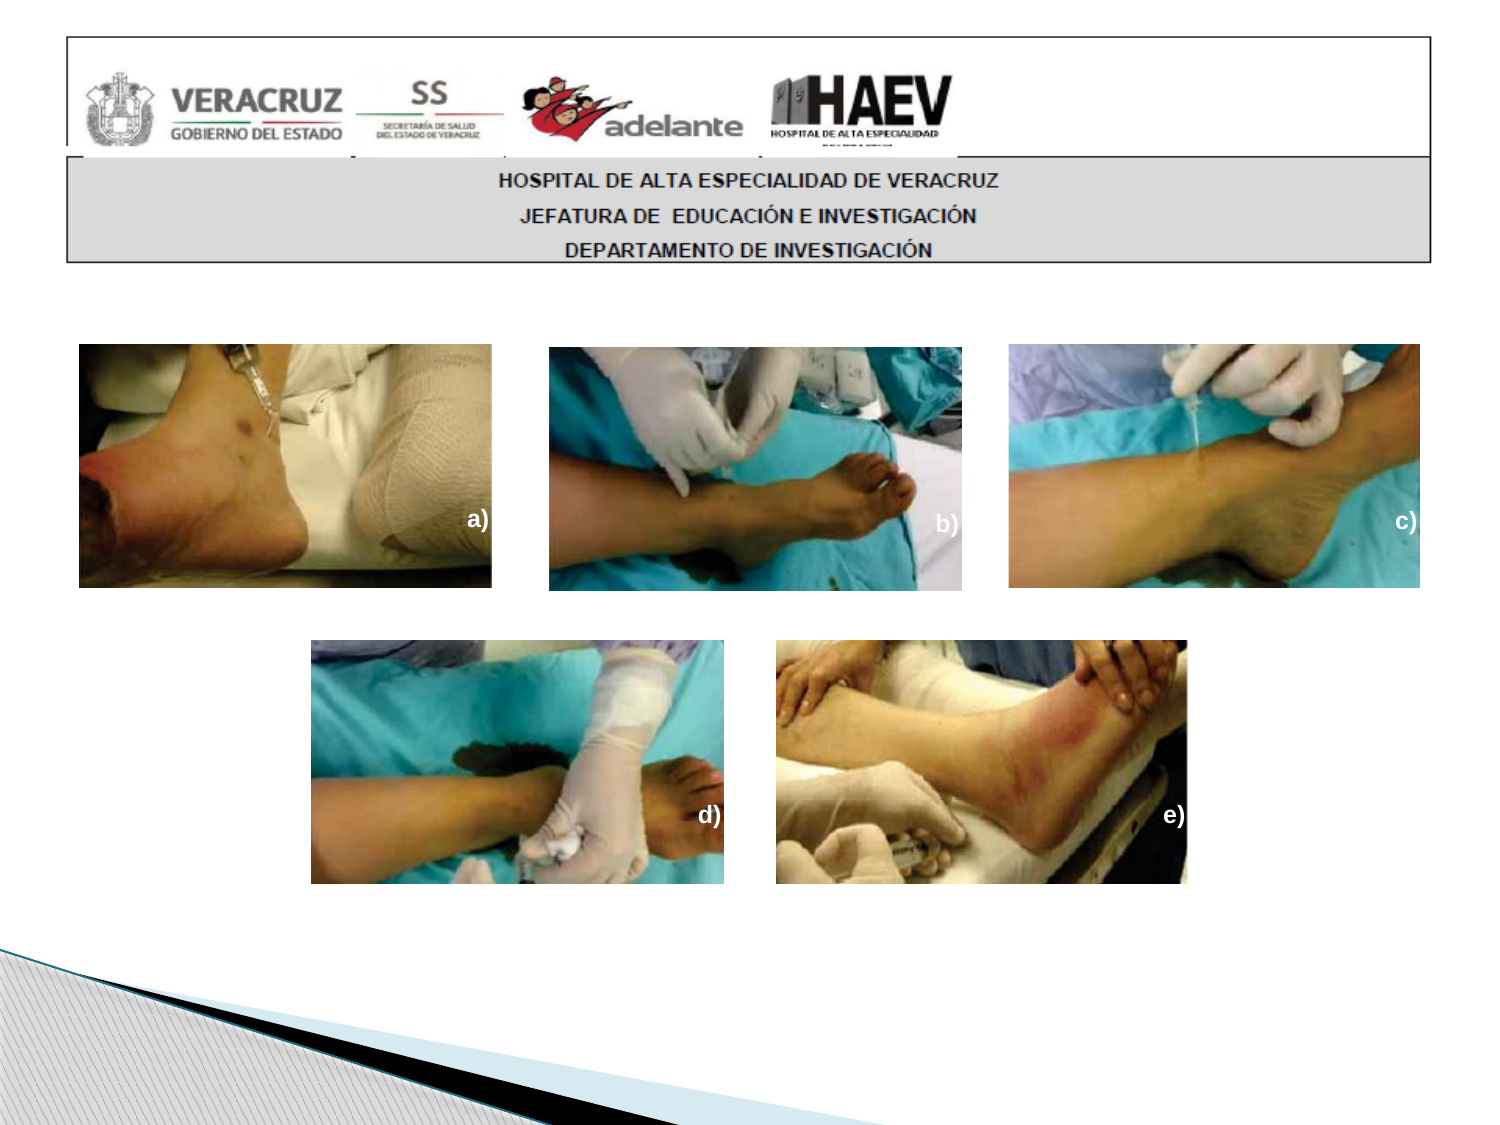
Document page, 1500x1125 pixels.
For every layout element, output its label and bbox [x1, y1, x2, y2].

picture [46, 34, 1454, 282]
list [74, 293, 1426, 986]
